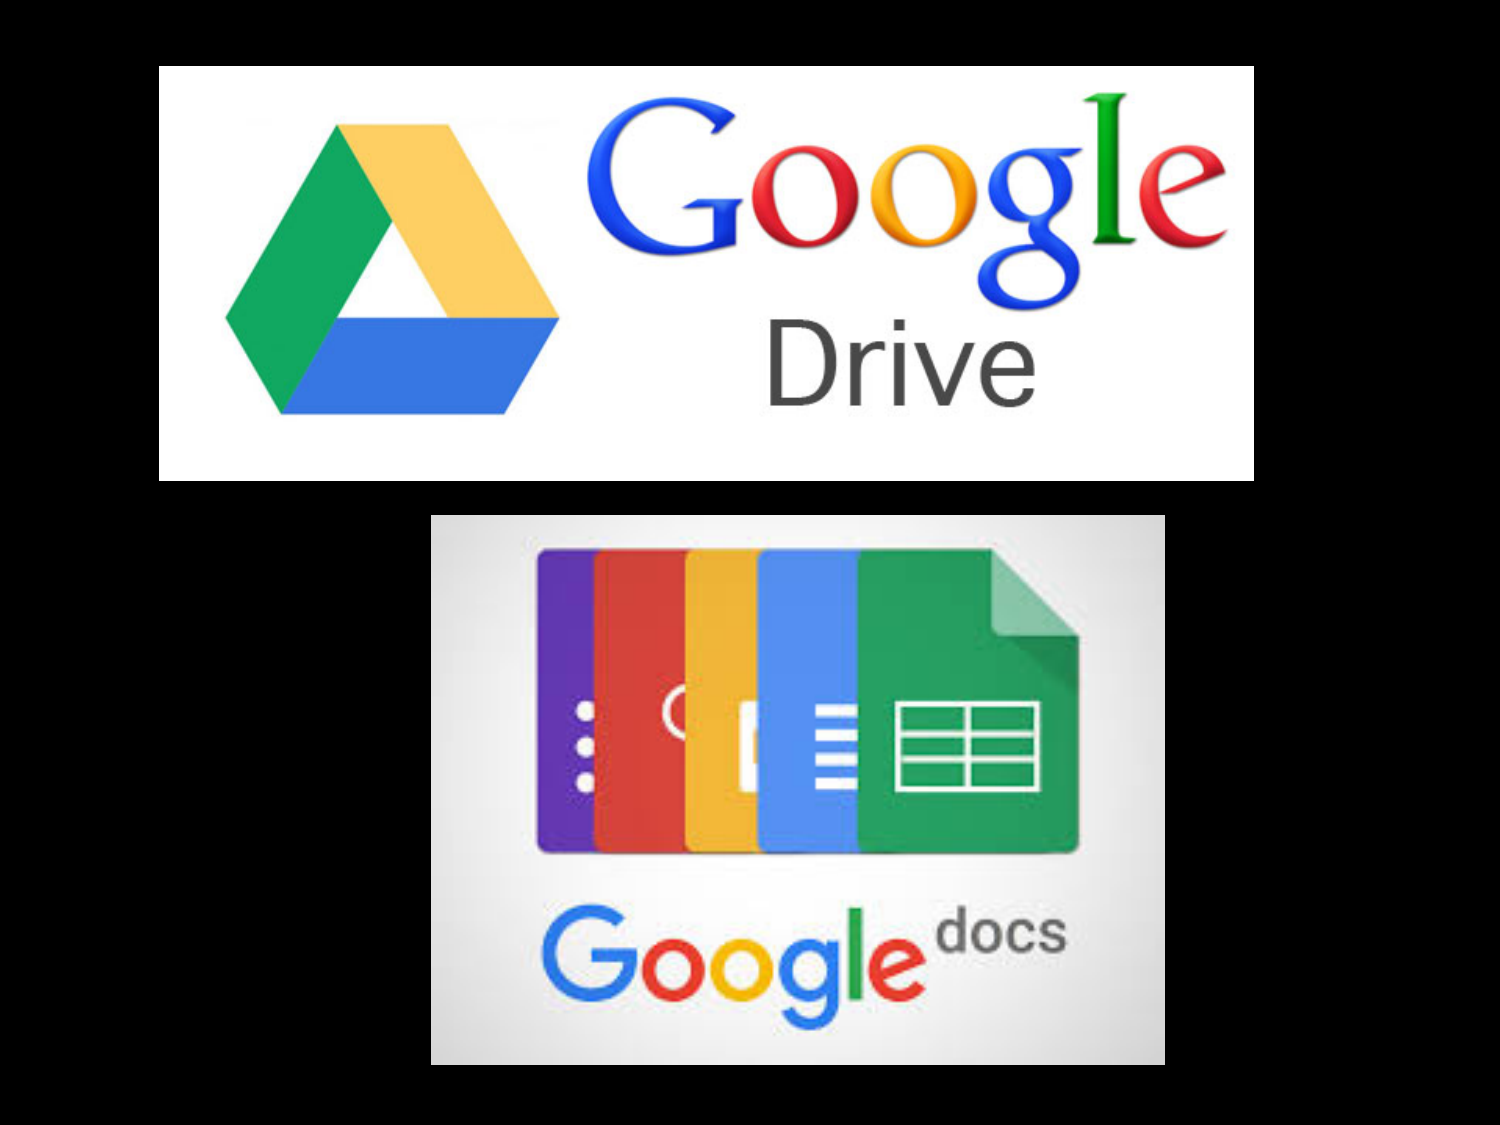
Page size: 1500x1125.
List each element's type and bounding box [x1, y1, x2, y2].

picture [159, 66, 1254, 481]
picture [430, 514, 1165, 1065]
